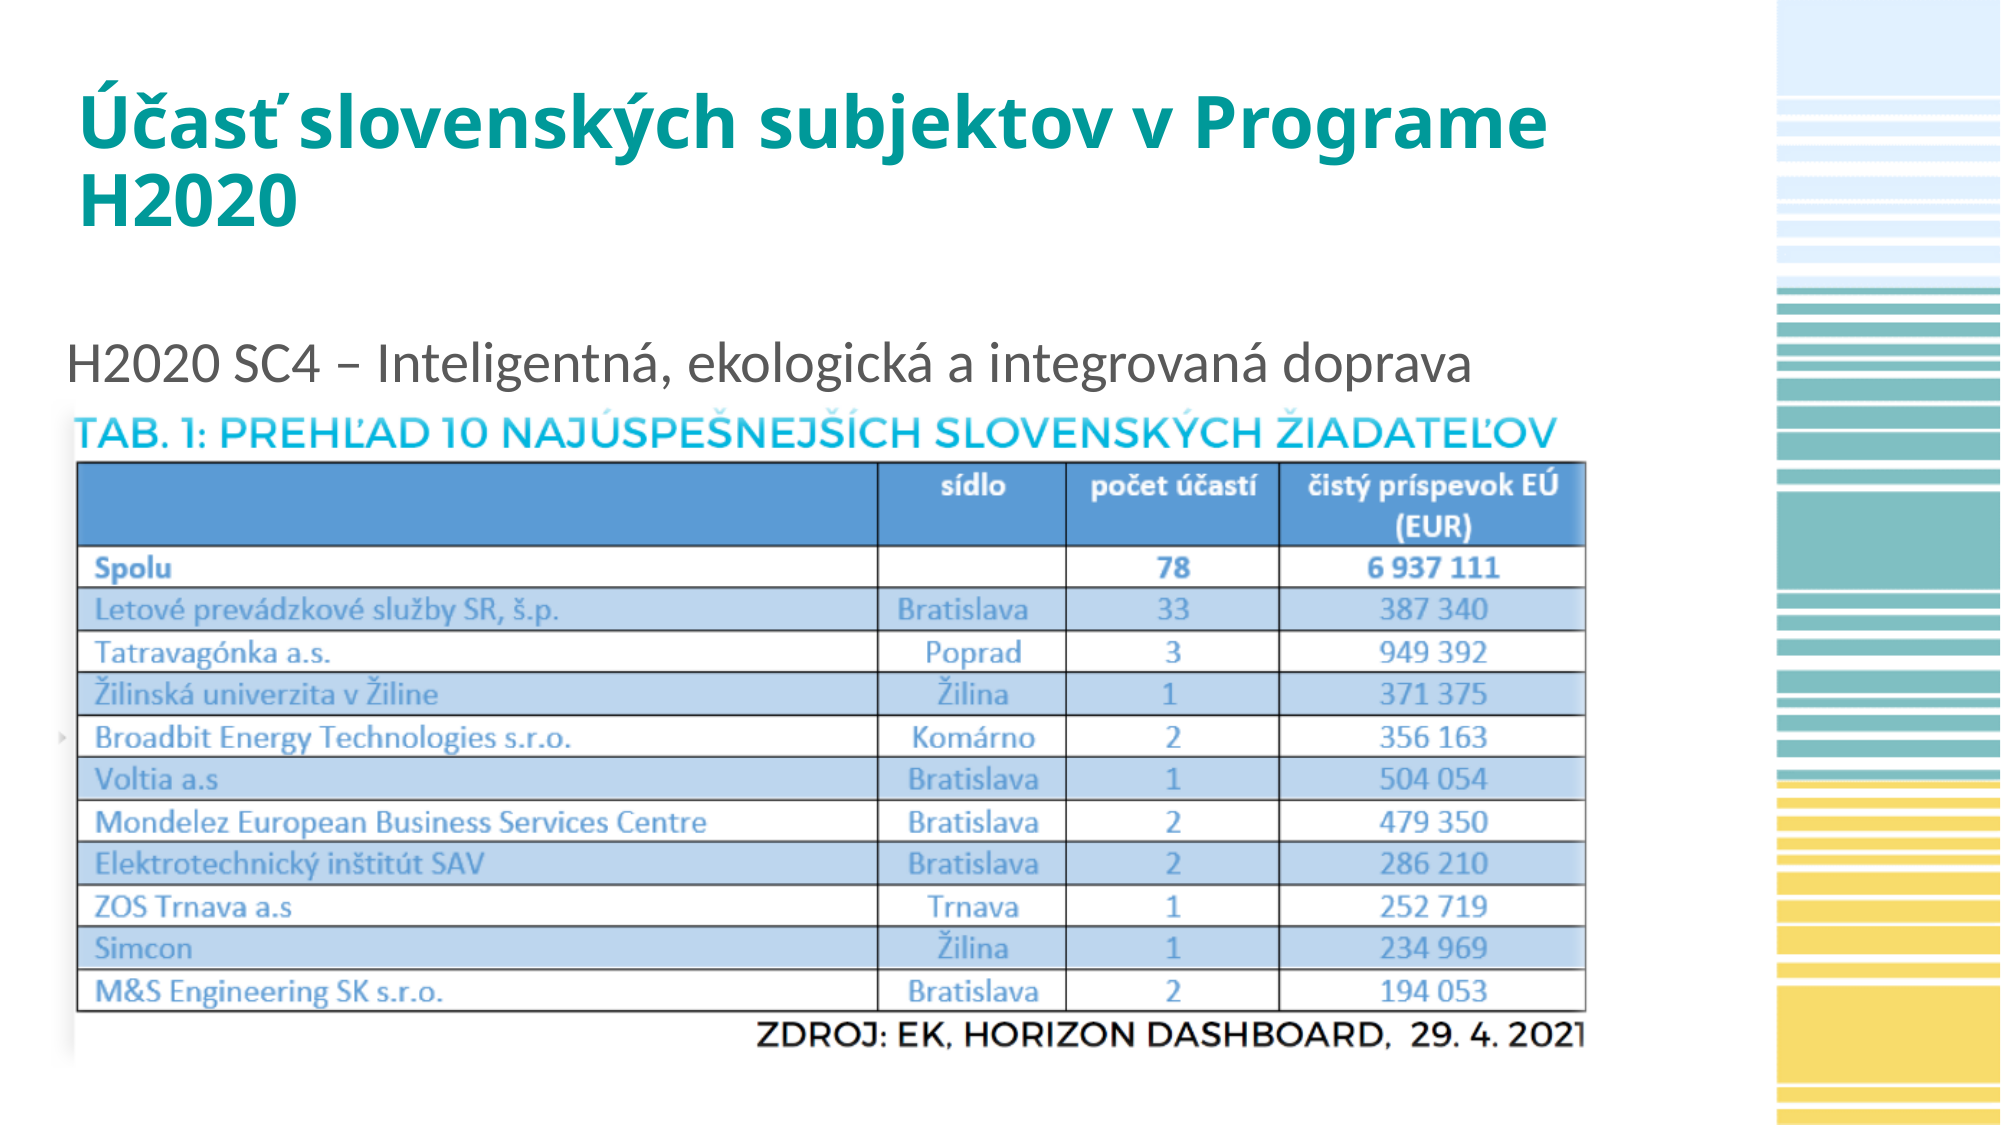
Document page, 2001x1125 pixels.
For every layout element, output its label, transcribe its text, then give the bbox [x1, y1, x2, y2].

title Účasť slovenských subjektov v Programe H2020 [62, 78, 1718, 250]
picture [0, 0, 2001, 1125]
list H2020 SC4 – Inteligentná, ekologická a integrovaná doprava [51, 324, 1707, 1039]
